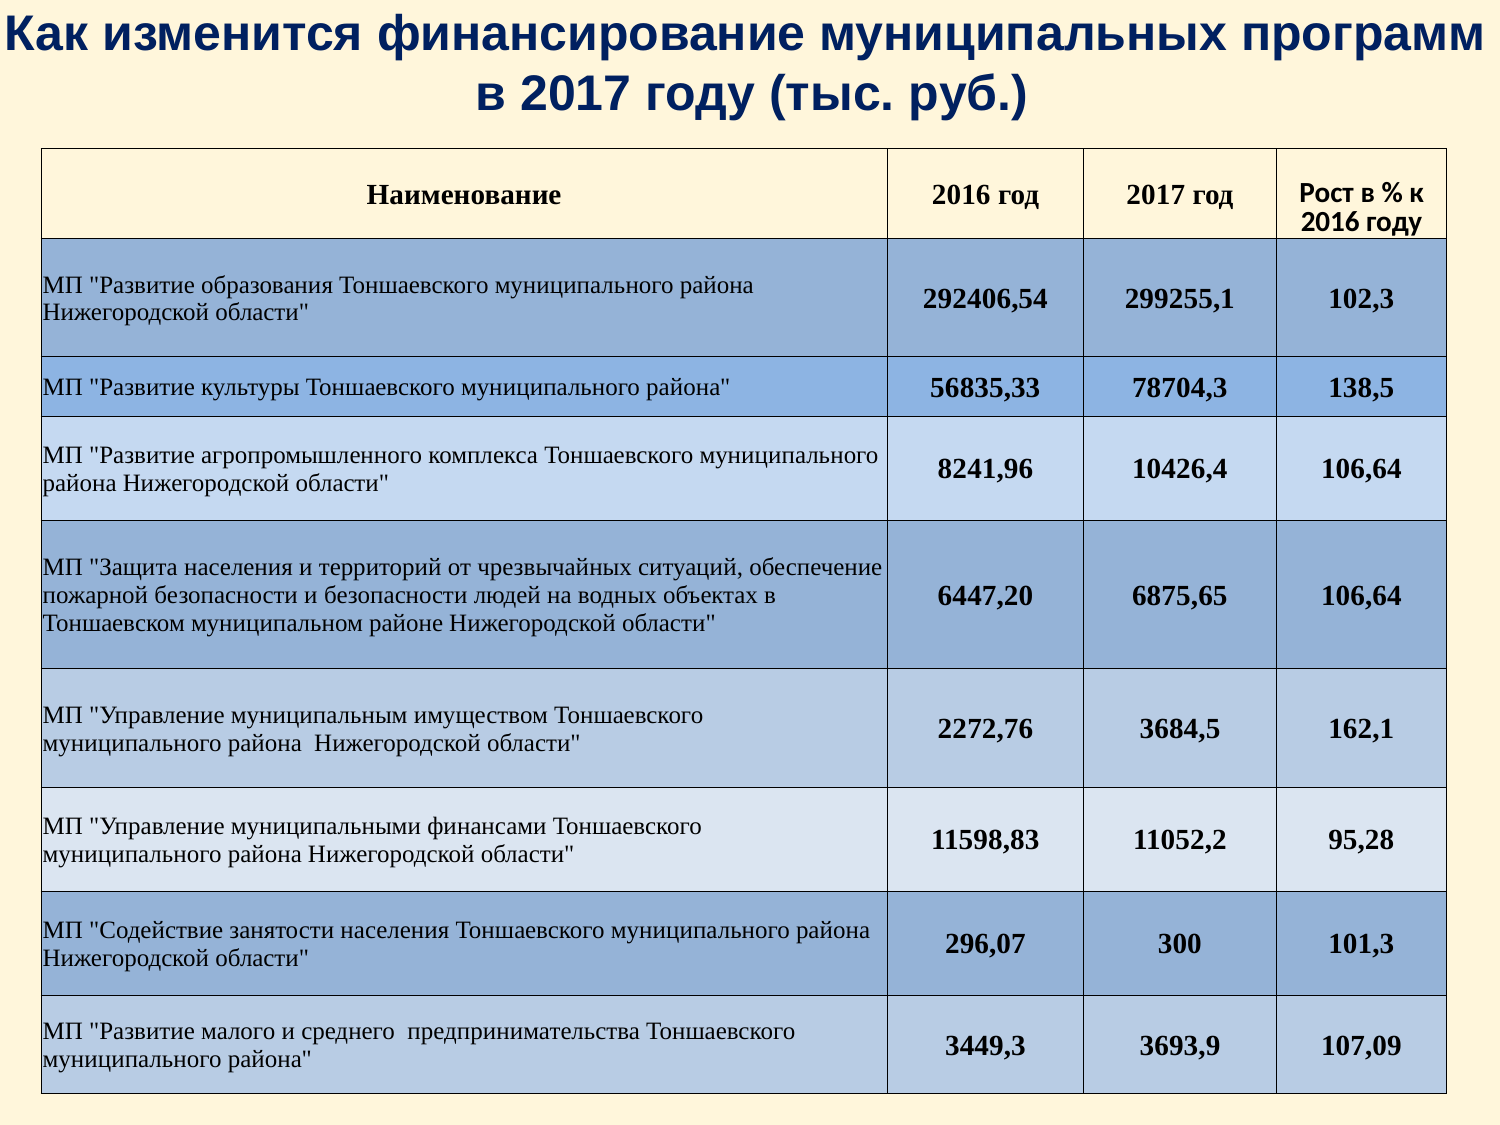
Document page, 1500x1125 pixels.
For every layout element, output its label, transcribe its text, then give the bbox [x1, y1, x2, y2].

table_cell 106,64 [1277, 521, 1446, 668]
table_cell 6447,20 [888, 521, 1083, 668]
table_cell 56835,33 [888, 357, 1083, 416]
table_cell 2272,76 [888, 669, 1083, 787]
table_cell 11052,2 [1084, 788, 1276, 891]
table_cell 11598,83 [888, 788, 1083, 891]
table_header Рост в % к 2016 году [1277, 149, 1446, 238]
table_cell МП "Управление муниципальными финансами Тоншаевского муниципального района Нижегородской области" [42, 788, 887, 891]
table_cell МП "Защита населения и территорий от чрезвычайных ситуаций, обеспечение пожарной безопасности и безопасности людей на водных объектах в Тоншаевском муниципальном районе Нижегородской области" [42, 521, 887, 668]
table_cell МП "Развитие культуры Тоншаевского муниципального района" [42, 357, 887, 416]
table_cell МП "Развитие агропромышленного комплекса Тоншаевского муниципального района Нижегородской области" [42, 417, 887, 520]
table_cell МП "Развитие образования Тоншаевского муниципального района Нижегородской области" [42, 239, 887, 356]
table_cell 95,28 [1277, 788, 1446, 891]
text_box Как изменится финансирование муниципальных программ в 2017 году (тыс. руб.) [0, 0, 1495, 121]
table_cell 10426,4 [1084, 417, 1276, 520]
table_cell 101,3 [1277, 892, 1446, 995]
table_cell 162,1 [1277, 669, 1446, 787]
table_cell 106,64 [1277, 417, 1446, 520]
table_cell 292406,54 [888, 239, 1083, 356]
table_cell 78704,3 [1084, 357, 1276, 416]
table_cell МП "Развитие малого и среднего предпринимательства Тоншаевского муниципального района" [42, 996, 887, 1093]
table_cell 8241,96 [888, 417, 1083, 520]
table_cell 3684,5 [1084, 669, 1276, 787]
table_cell 300 [1084, 892, 1276, 995]
table_cell 3449,3 [888, 996, 1083, 1093]
table_cell 299255,1 [1084, 239, 1276, 356]
table_header 2016 год [888, 149, 1083, 238]
table_cell 3693,9 [1084, 996, 1276, 1093]
table_cell 107,09 [1277, 996, 1446, 1093]
table_cell 102,3 [1277, 239, 1446, 356]
table_cell 6875,65 [1084, 521, 1276, 668]
table_cell 296,07 [888, 892, 1083, 995]
table_cell МП "Управление муниципальным имуществом Тоншаевского муниципального района Нижегородской области" [42, 669, 887, 787]
table_cell 138,5 [1277, 357, 1446, 416]
table_header 2017 год [1084, 149, 1276, 238]
table_cell МП "Содействие занятости населения Тоншаевского муниципального района Нижегородской области" [42, 892, 887, 995]
table_header Наименование [42, 149, 887, 238]
